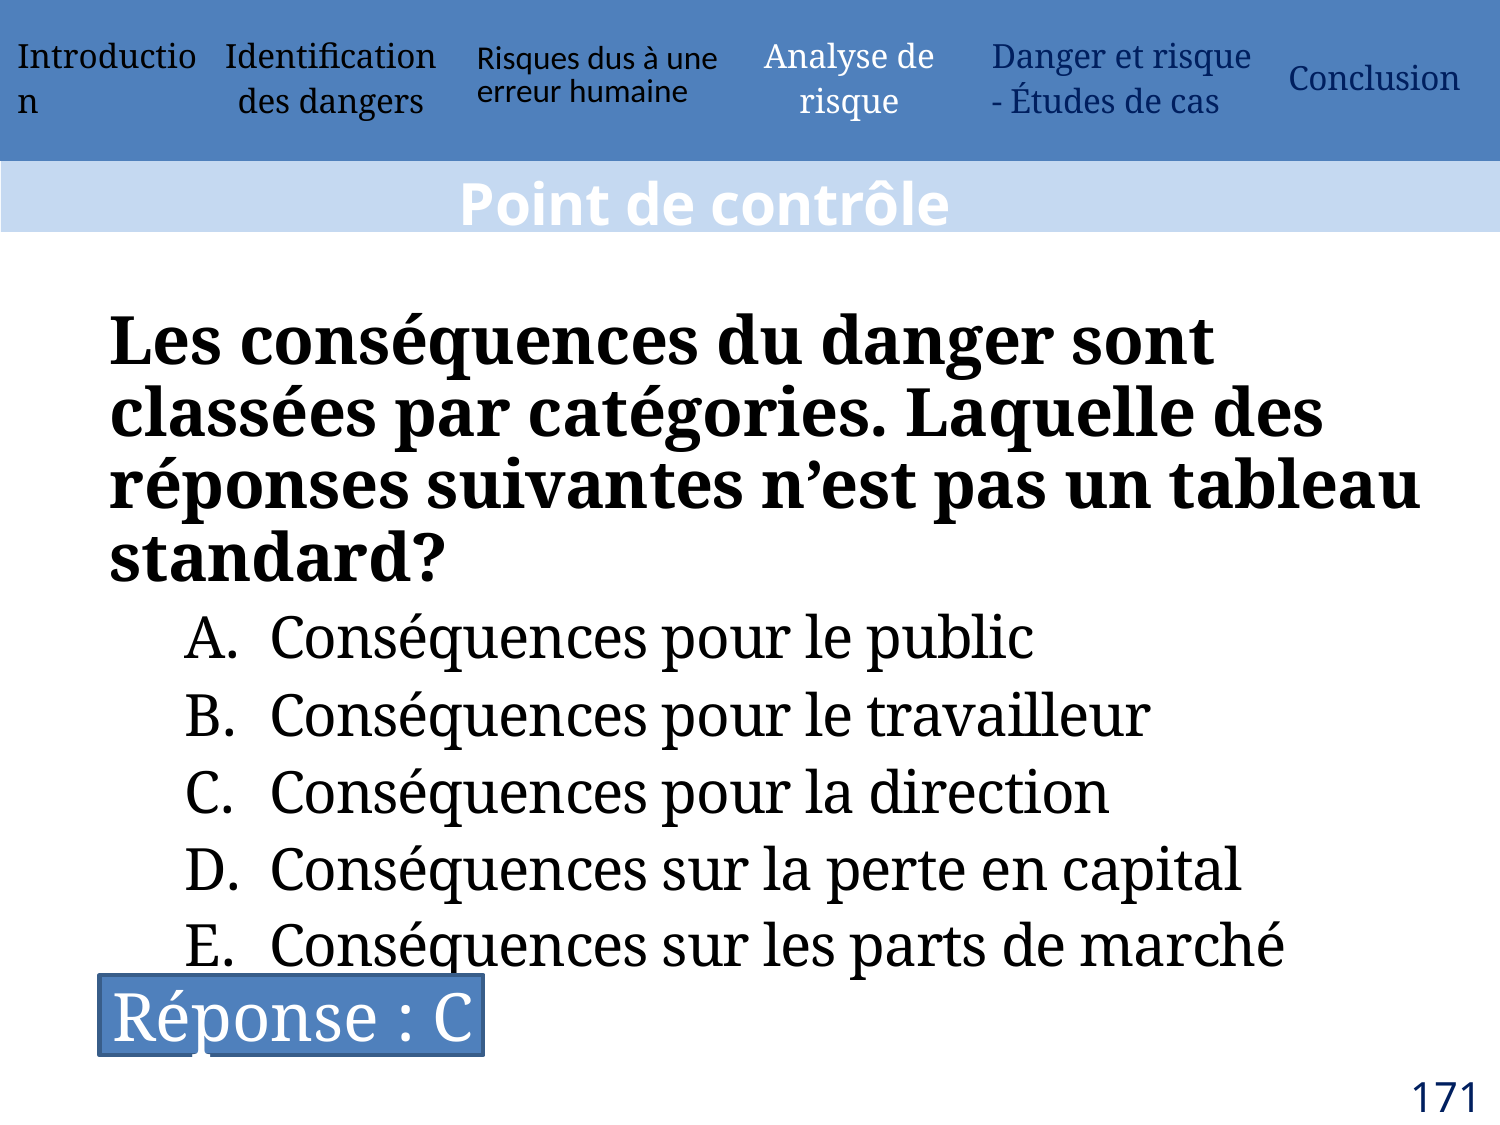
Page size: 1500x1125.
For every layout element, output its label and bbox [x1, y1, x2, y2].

table_header [12, 28, 1488, 128]
text_box [0, 0, 1500, 237]
slide_number [1406, 1071, 1487, 1125]
text_box [99, 306, 1430, 1056]
